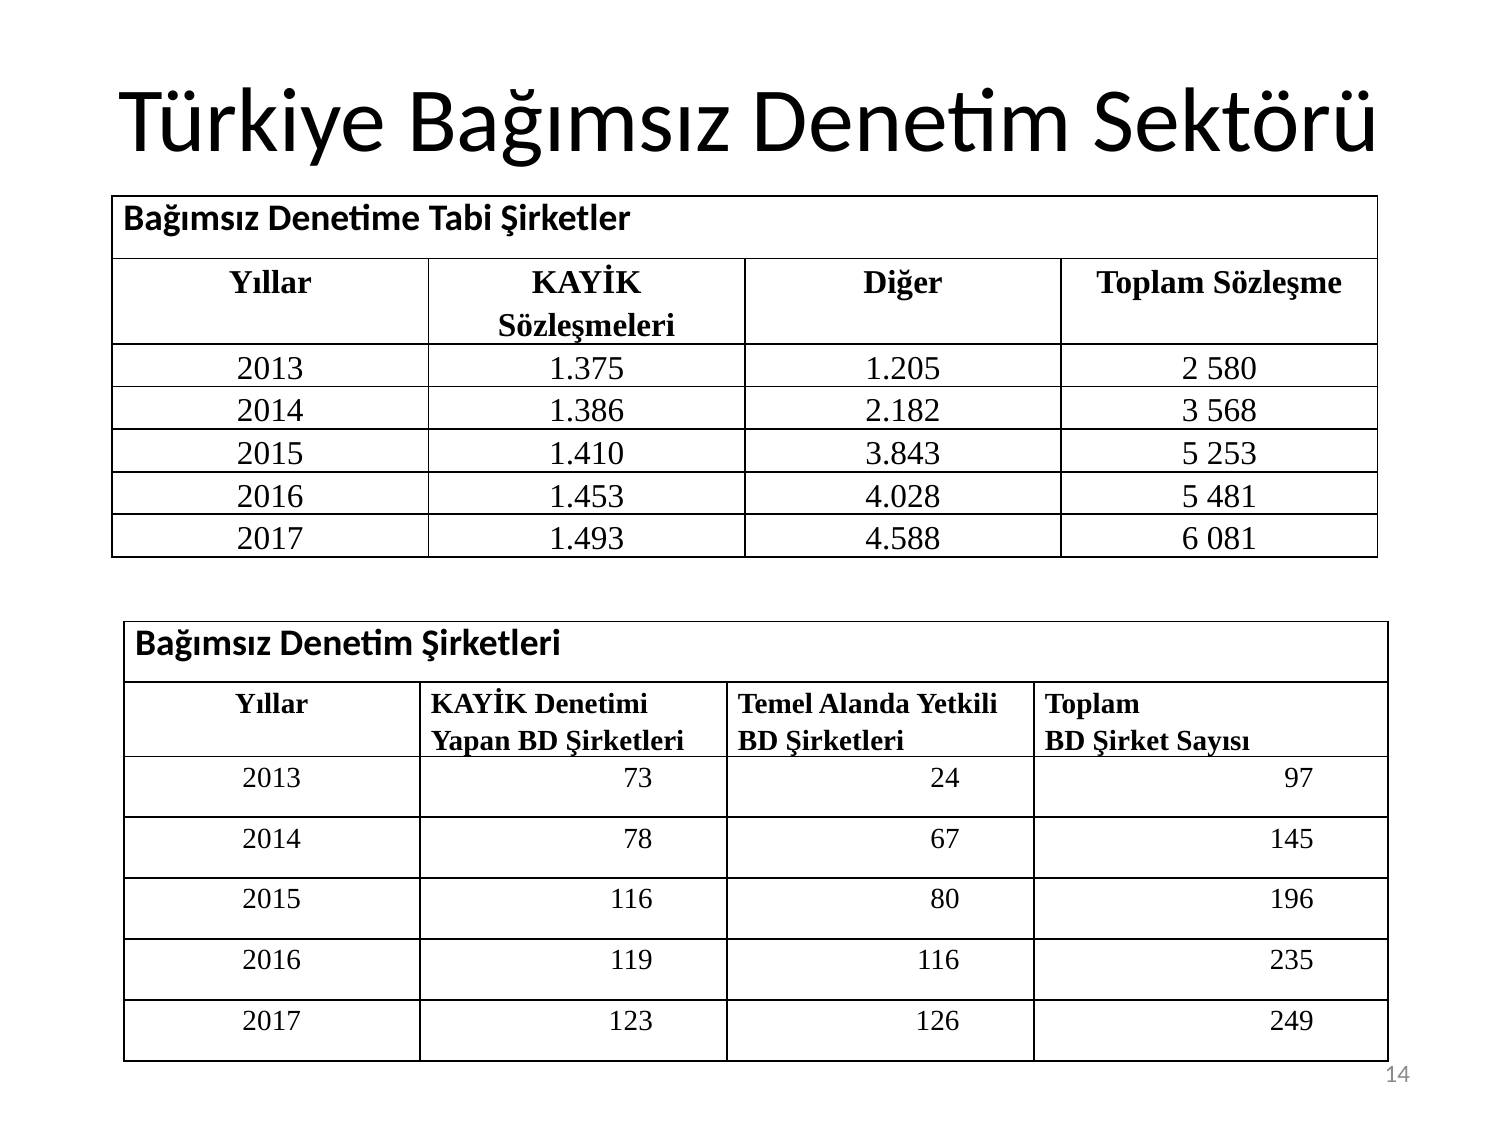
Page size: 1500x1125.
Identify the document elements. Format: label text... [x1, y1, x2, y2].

table_cell 145 [1035, 818, 1387, 877]
table_cell KAYİK Denetimi Yapan BD Şirketleri [421, 683, 726, 756]
table_cell 1.410 [429, 430, 744, 471]
table_cell 2014 [125, 818, 419, 877]
title Türkiye Bağımsız Denetim Sektörü [75, 45, 1425, 185]
table_cell Diğer [746, 259, 1060, 343]
table_cell 123 [421, 1001, 726, 1060]
table_cell 78 [421, 818, 726, 877]
table_cell 5 253 [1062, 430, 1377, 471]
table_cell Yıllar [113, 259, 428, 343]
table_cell 24 [728, 757, 1033, 816]
table_cell 2.182 [746, 387, 1060, 428]
table_cell 196 [1035, 879, 1387, 938]
table_cell 1.453 [429, 473, 744, 513]
table_cell 1.386 [429, 387, 744, 428]
table_cell 4.588 [746, 515, 1060, 556]
table_cell 2014 [113, 387, 428, 428]
table_cell 126 [728, 1001, 1033, 1060]
table_cell 67 [728, 818, 1033, 877]
table_cell 6 081 [1062, 515, 1377, 556]
table_cell 4.028 [746, 473, 1060, 513]
table_cell Toplam Sözleşme [1062, 259, 1377, 343]
table_cell 235 [1035, 940, 1387, 999]
table_cell 2015 [113, 430, 428, 471]
table_cell 73 [421, 757, 726, 816]
table_cell 249 [1035, 1001, 1387, 1060]
table_header Bağımsız Denetim Şirketleri [125, 622, 1387, 681]
table_cell 2 580 [1062, 345, 1377, 386]
table_cell 119 [421, 940, 726, 999]
table_cell Toplam BD Şirket Sayısı [1035, 683, 1387, 756]
table_cell 1.375 [429, 345, 744, 386]
table_cell 2016 [113, 473, 428, 513]
table_cell 2017 [125, 1001, 419, 1060]
table_cell 2013 [125, 757, 419, 816]
table_cell 97 [1035, 757, 1387, 816]
table_cell 2017 [113, 515, 428, 556]
table_cell 116 [421, 879, 726, 938]
table_cell 3 568 [1062, 387, 1377, 428]
table_cell 1.493 [429, 515, 744, 556]
table_cell 1.205 [746, 345, 1060, 386]
table_header Bağımsız Denetime Tabi Şirketler [113, 197, 1377, 258]
table_cell 2013 [113, 345, 428, 386]
table_cell 116 [728, 940, 1033, 999]
table_cell 3.843 [746, 430, 1060, 471]
table_cell 2015 [125, 879, 419, 938]
table_cell 80 [728, 879, 1033, 938]
table_cell Temel Alanda Yetkili BD Şirketleri [728, 683, 1033, 756]
table_cell 5 481 [1062, 473, 1377, 513]
table_cell 2016 [125, 940, 419, 999]
slide_number 14 [1074, 1042, 1425, 1103]
table_cell KAYİK Sözleşmeleri [429, 259, 744, 343]
table_cell Yıllar [125, 683, 419, 756]
